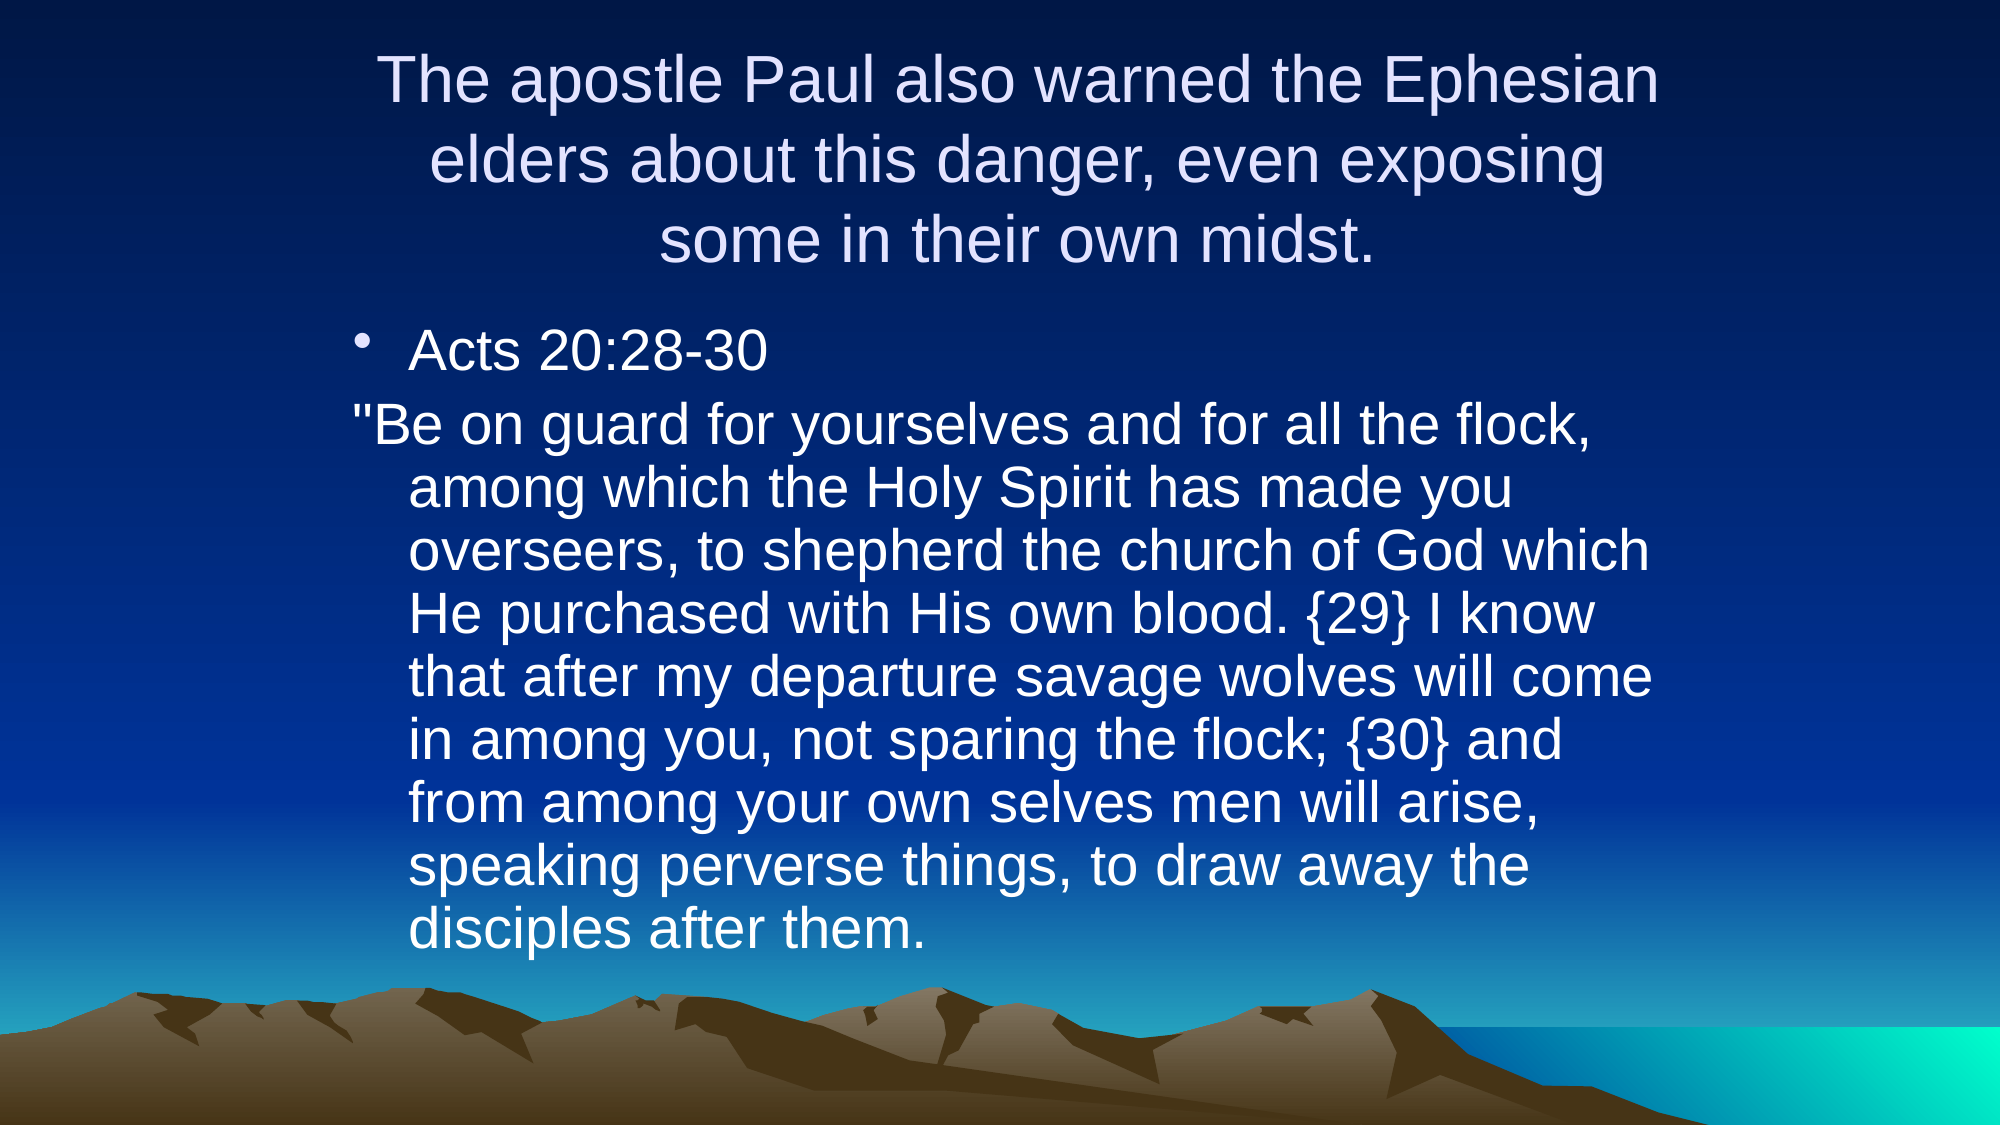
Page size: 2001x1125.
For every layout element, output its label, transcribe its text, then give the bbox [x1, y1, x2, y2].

list Acts 20:28-30 "Be on guard for yourselves and for all the flock, among which the Holy Spirit has made you overseers, to shepherd the church of God which He purchased with His own blood. {29} I know that after my departure savage wolves will come in among you, not sparing the flock; {30} and from among your own selves men will arise, speaking perverse things, to draw away the disciples after them. [337, 312, 1675, 1000]
title The apostle Paul also warned the Ephesian elders about this danger, even exposing some in their own midst. [324, 37, 1713, 275]
